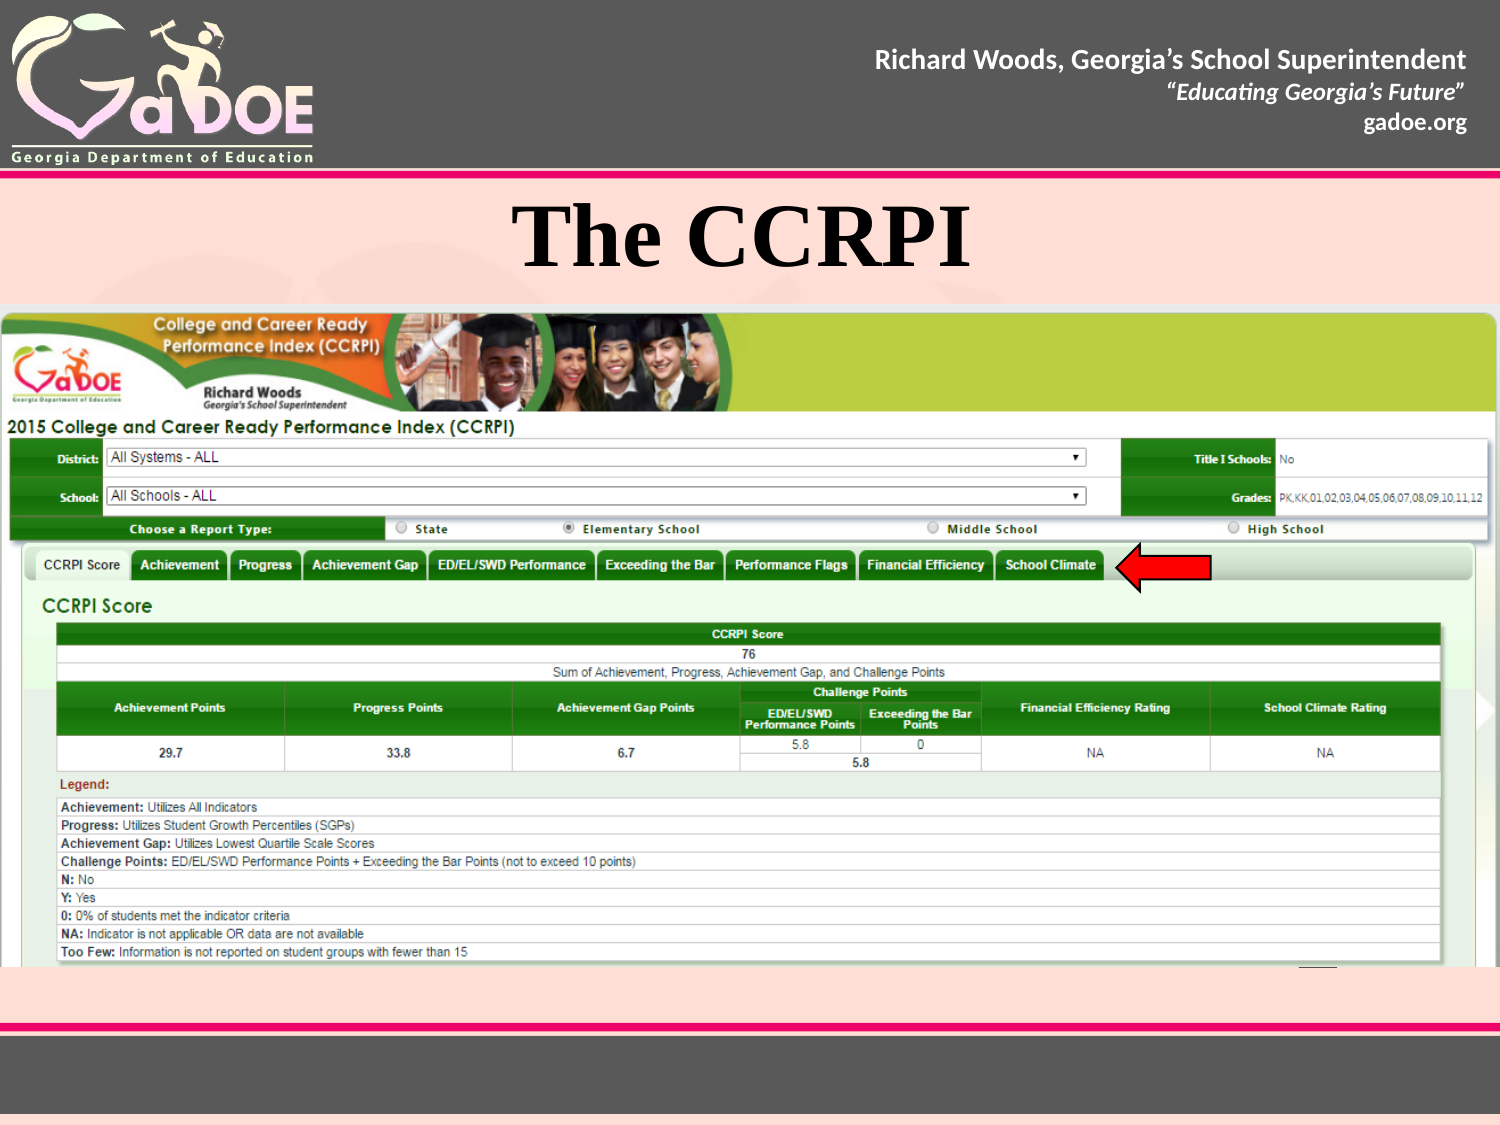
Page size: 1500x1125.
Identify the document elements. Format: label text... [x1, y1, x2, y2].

title The CCRPI [496, 180, 1027, 294]
picture [0, 235, 1500, 980]
